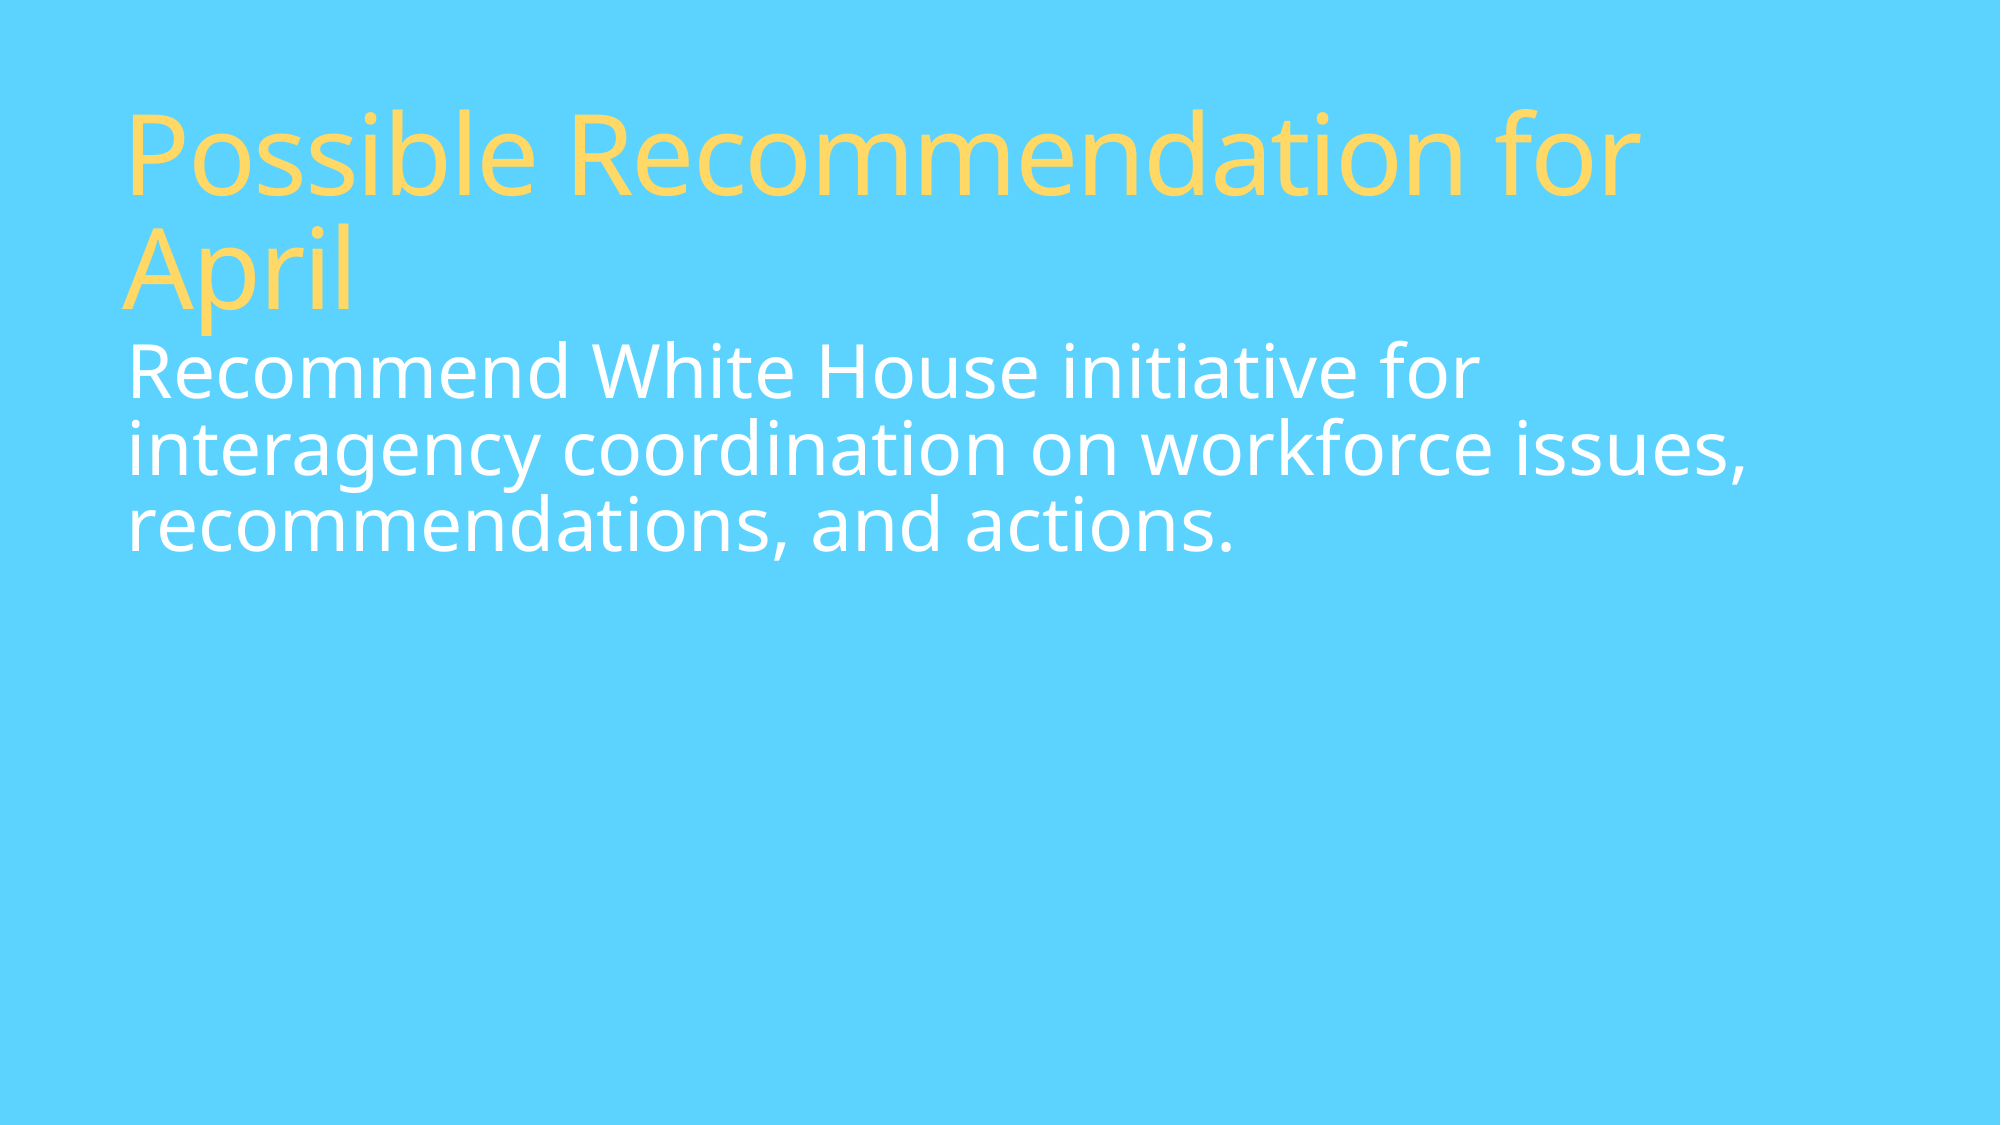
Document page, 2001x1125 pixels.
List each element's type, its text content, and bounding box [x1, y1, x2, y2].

list Recommend White House initiative for interagency coordination on workforce issues, recommendations, and actions. [111, 329, 1876, 948]
title Possible Recommendation for April [107, 81, 1875, 354]
